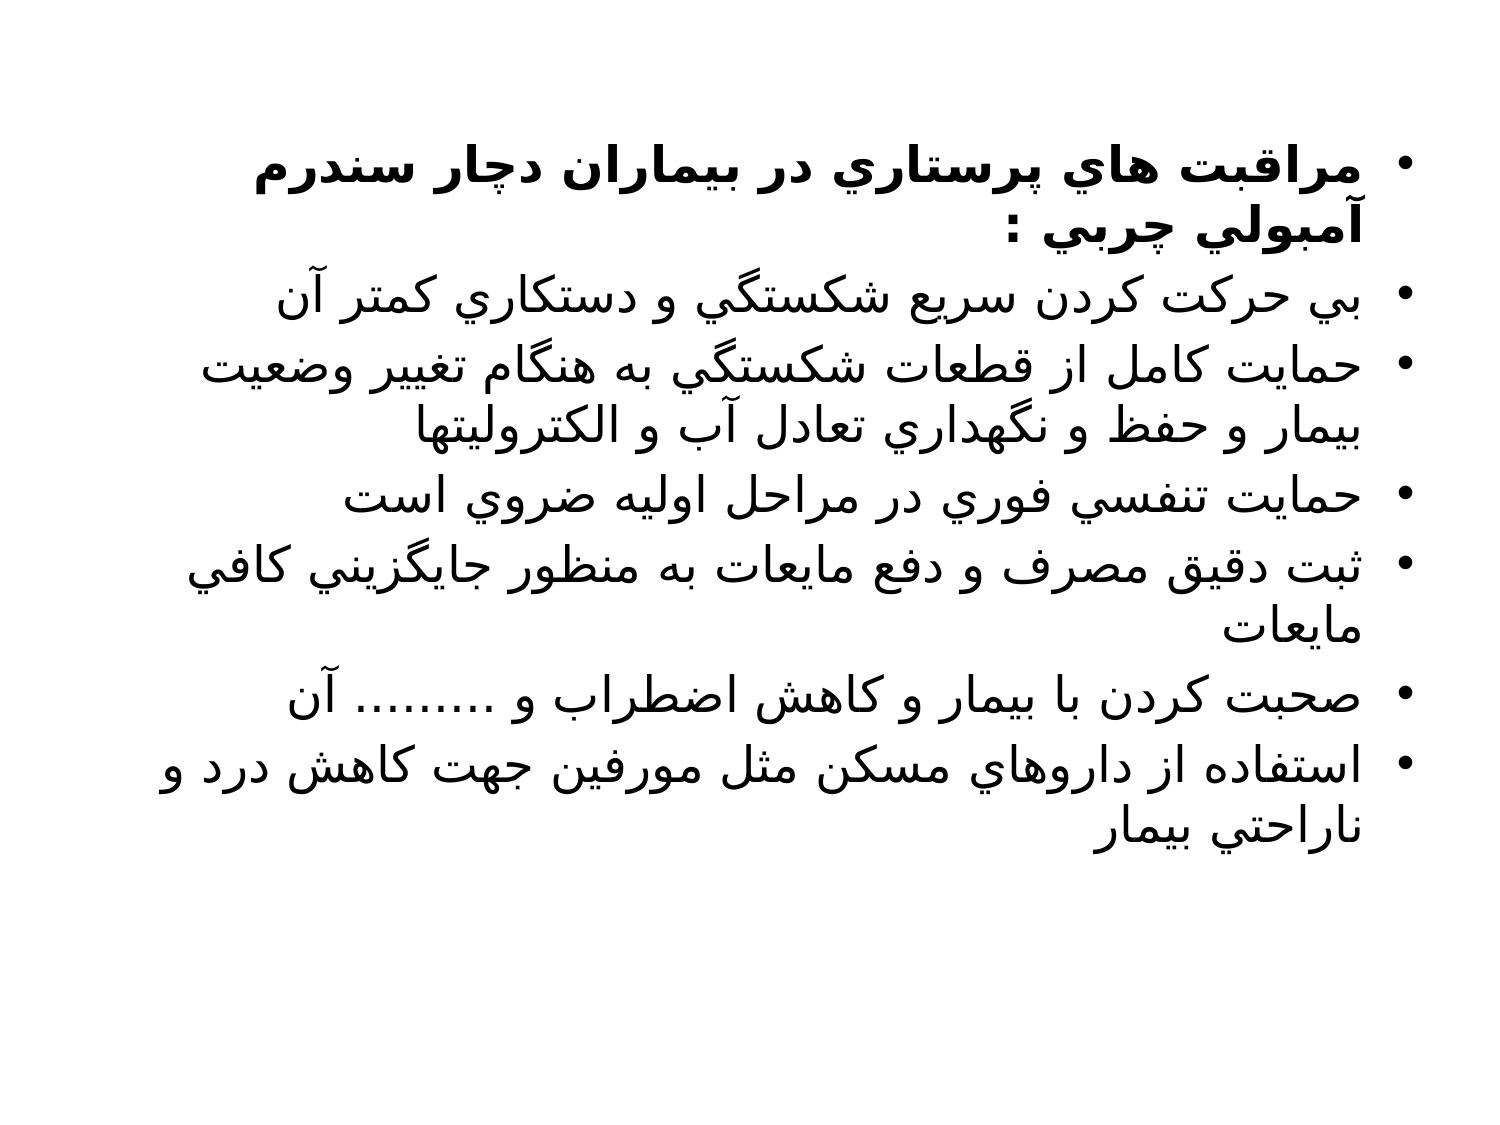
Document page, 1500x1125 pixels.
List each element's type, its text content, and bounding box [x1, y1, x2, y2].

list مراقبت هاي پرستاري در بيماران دچار سندرم آمبولي چربي : بي حركت كردن سريع شكستگي و دستكاري كمتر آن حمايت كامل از قطعات شكستگي به هنگام تغيير وضعيت بيمار و حفظ و نگهداري تعادل آب و الكتروليتها حمايت تنفسي فوري در مراحل اوليه ضروي است ثبت دقيق مصرف و دفع مايعات به منظور جايگزيني كافي مايعات صحبت كردن با بيمار و كاهش اضطراب و ......... آن استفاده از داروهاي مسكن مثل مورفين جهت كاهش درد و ناراحتي بيمار [75, 125, 1425, 868]
